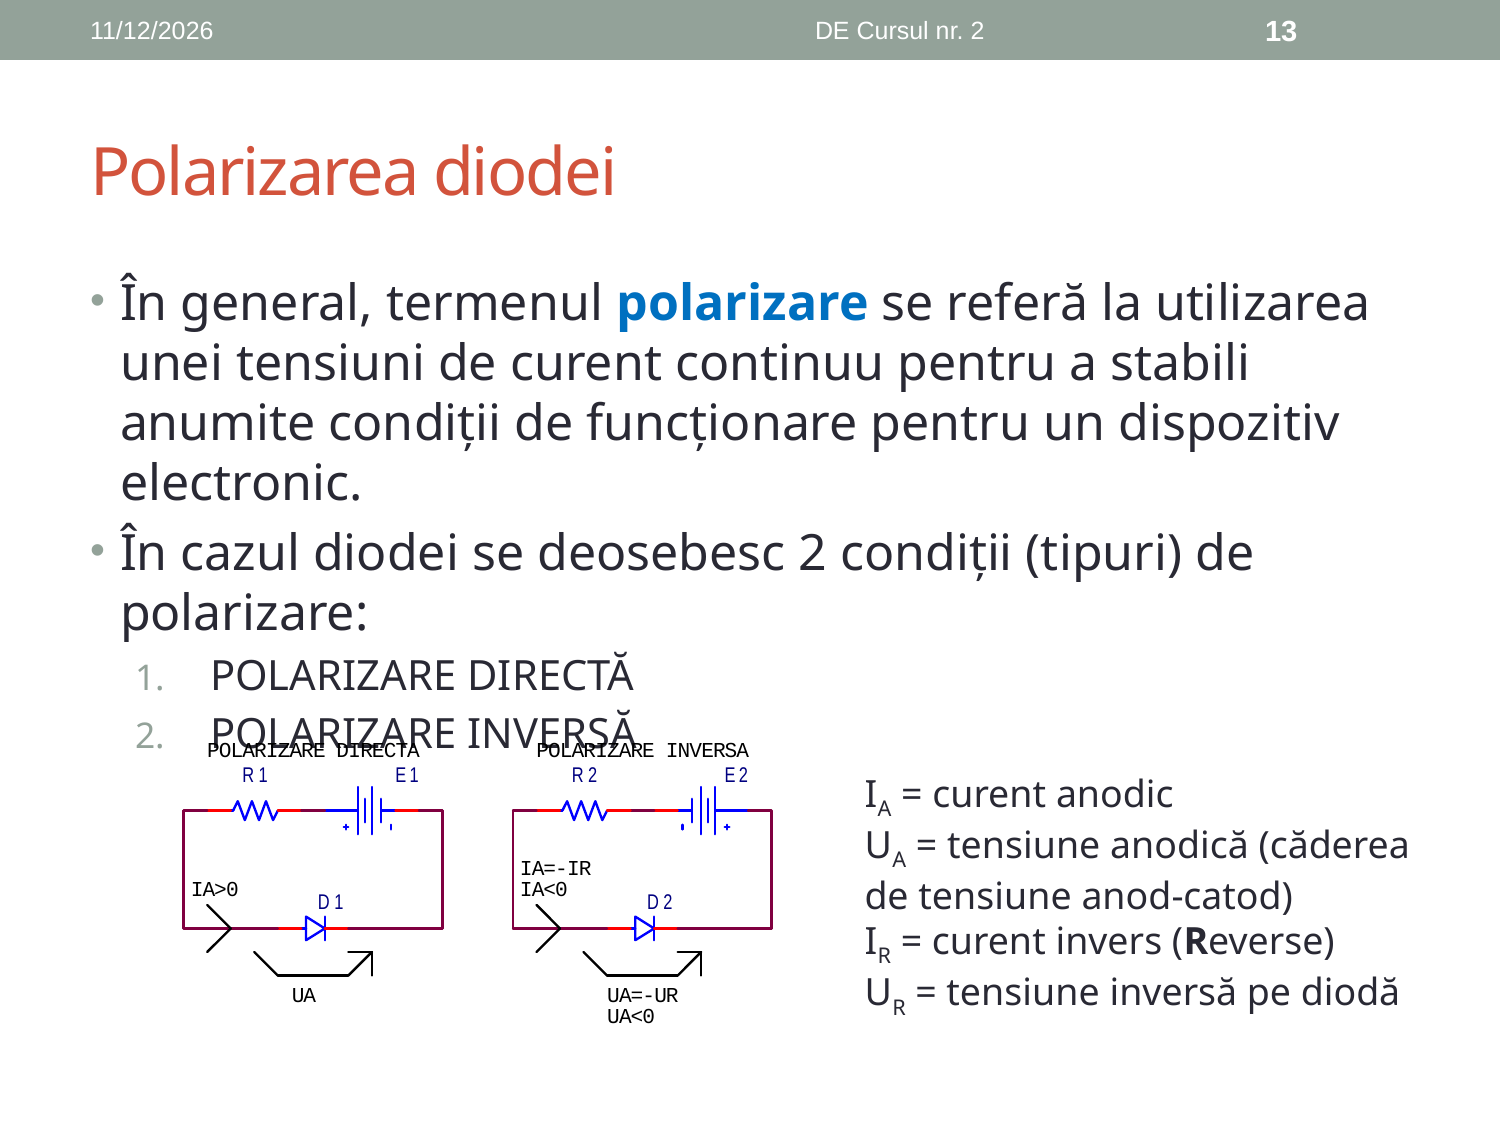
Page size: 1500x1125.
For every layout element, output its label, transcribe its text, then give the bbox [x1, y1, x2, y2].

list În general, termenul polarizare se referă la utilizarea unei tensiuni de curent continuu pentru a stabili anumite condiții de funcționare pentru un dispozitiv electronic. În cazul diodei se deosebesc 2 condiții (tipuri) de polarizare: POLARIZARE DIRECTĂ POLARIZARE INVERSĂ [75, 262, 1425, 1063]
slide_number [75, 3, 550, 57]
title Polarizarea diodei [75, 87, 1425, 250]
text_box IA = curent anodic UA = tensiune anodică (căderea de tensiune anod-catod) IR = curent invers (Reverse) UR = tensiune inversă pe diodă [849, 762, 1438, 1027]
footer DE Cursul nr. 2 [562, 3, 1238, 57]
picture [162, 739, 794, 1028]
slide_number 13 [1250, 3, 1425, 57]
